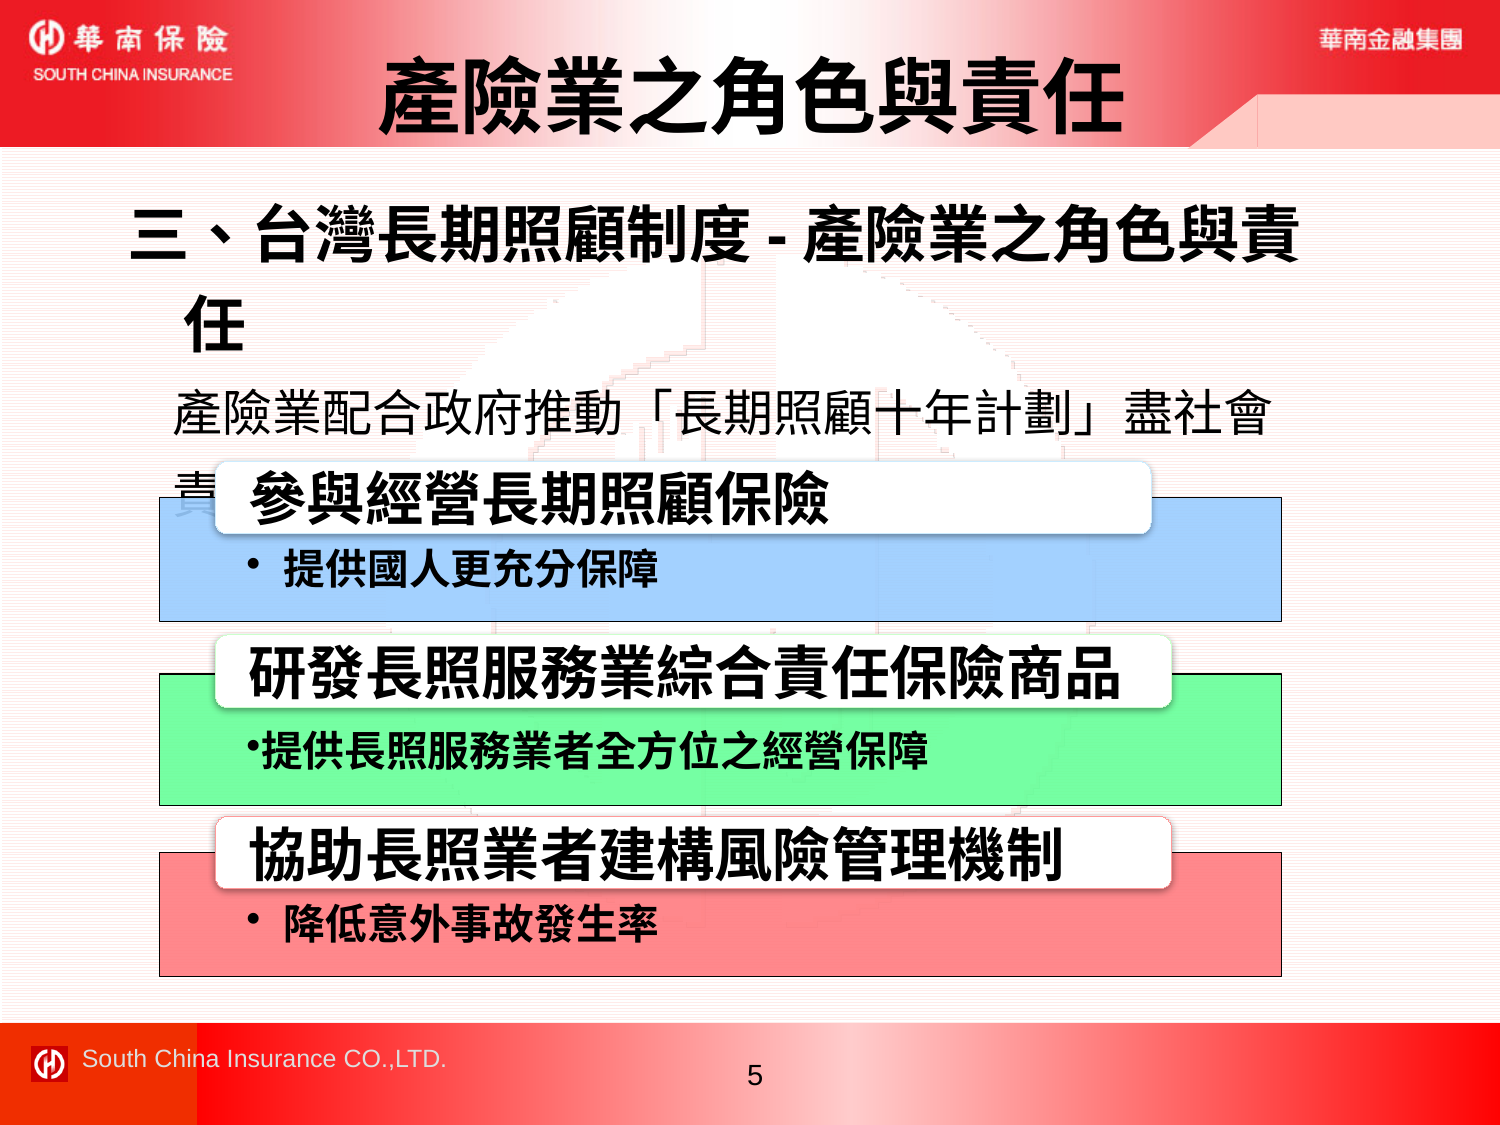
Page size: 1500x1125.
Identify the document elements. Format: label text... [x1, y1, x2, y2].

picture [1428, 0, 1500, 94]
list 三、台灣長期照顧制度-產險業之角色與責任 產險業配合政府推動「長期照顧十年計劃」盡社會 責任，未來可朝以下三大方向發展: [111, 172, 1365, 865]
picture [0, 0, 76, 147]
title 產險業之角色與責任 [76, 0, 1428, 188]
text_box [159, 455, 1282, 983]
slide_number 5 [31, 1034, 1479, 1114]
